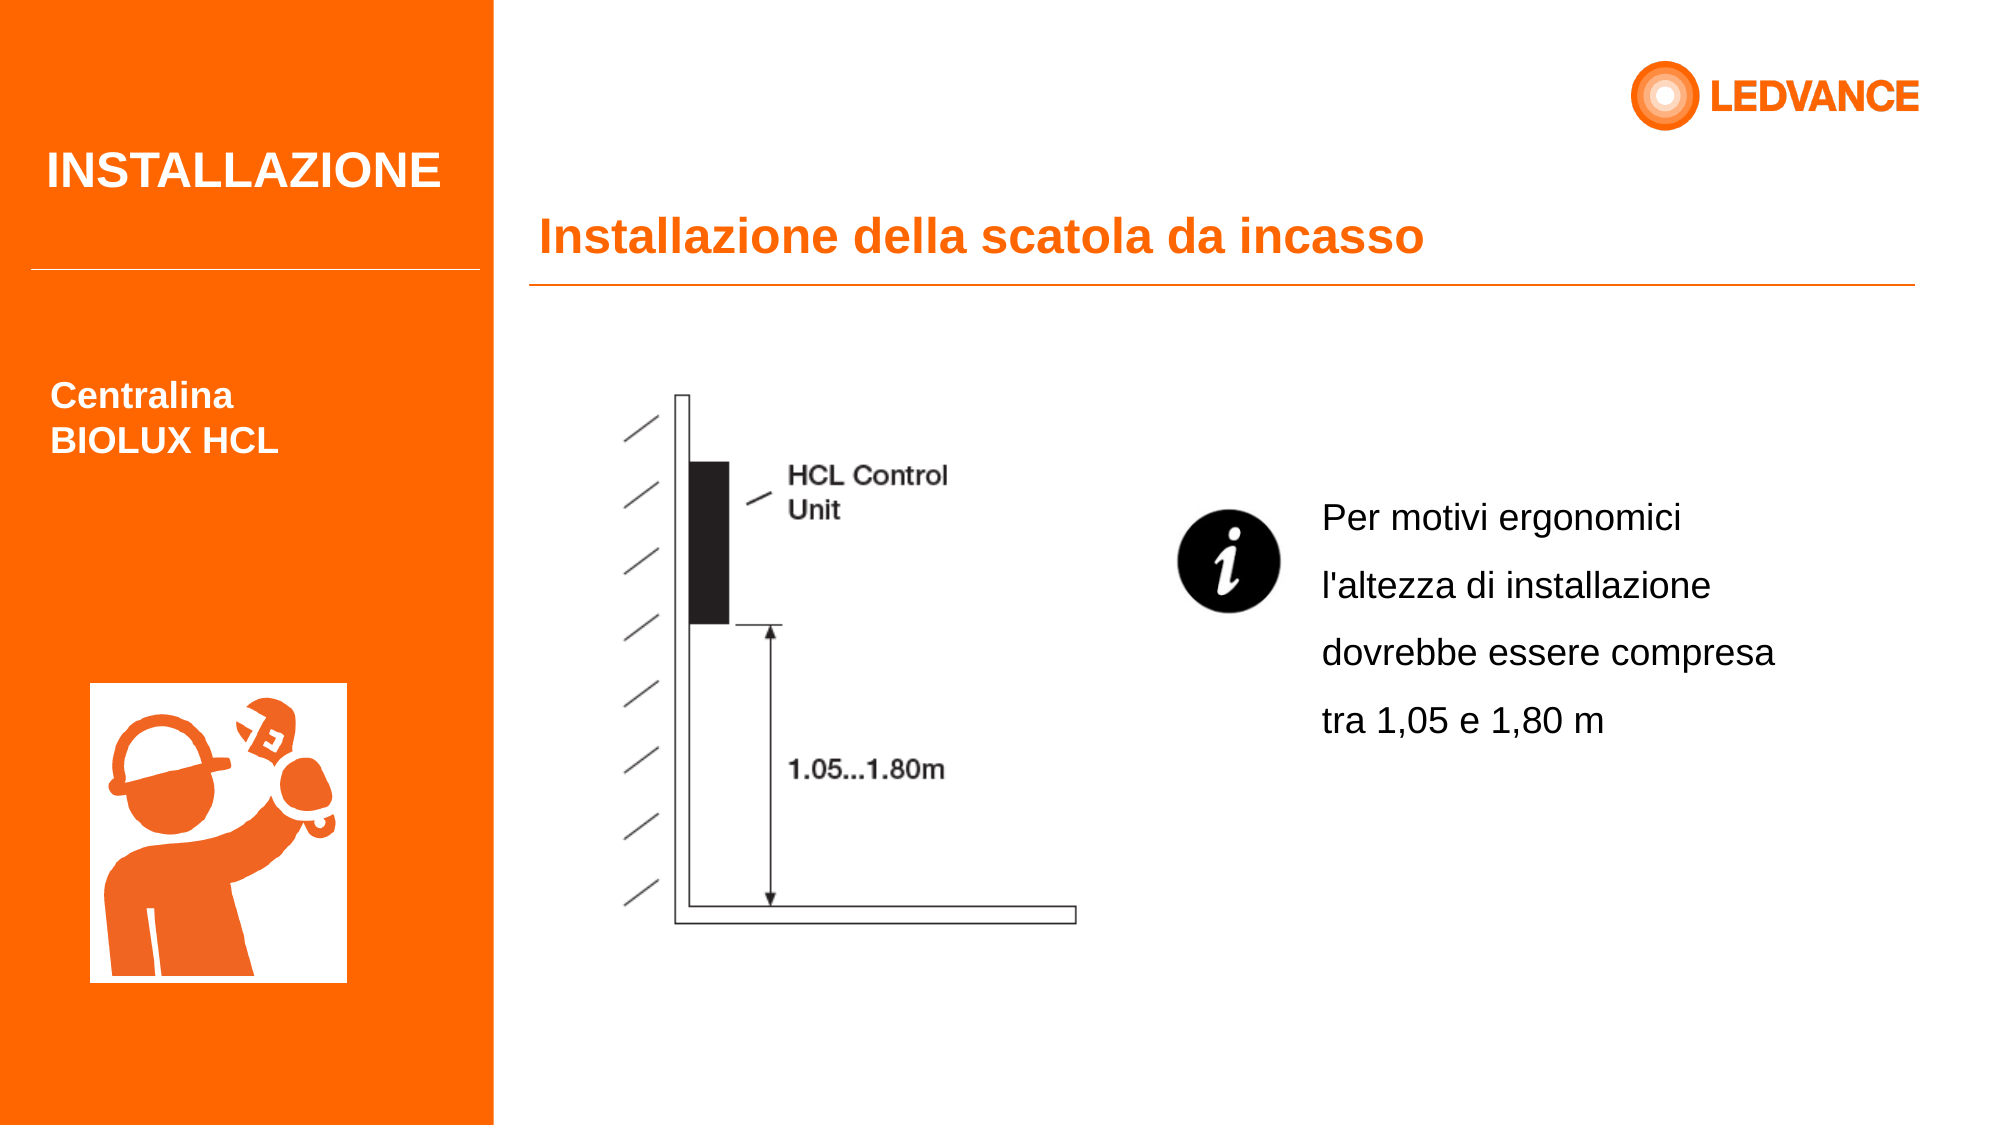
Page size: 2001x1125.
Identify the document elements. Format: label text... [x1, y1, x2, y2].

picture [598, 390, 1091, 934]
text_box Installazione della scatola da incasso [524, 196, 1591, 272]
text_box Centralina BIOLUX HCL [35, 363, 461, 470]
text_box Per motivi ergonomici l'altezza di installazione dovrebbe essere compresa tra 1,05 e 1,80 m [1307, 463, 1839, 675]
picture [1168, 507, 1288, 618]
text_box INSTALLAZIONE [31, 130, 481, 207]
picture [90, 683, 347, 984]
